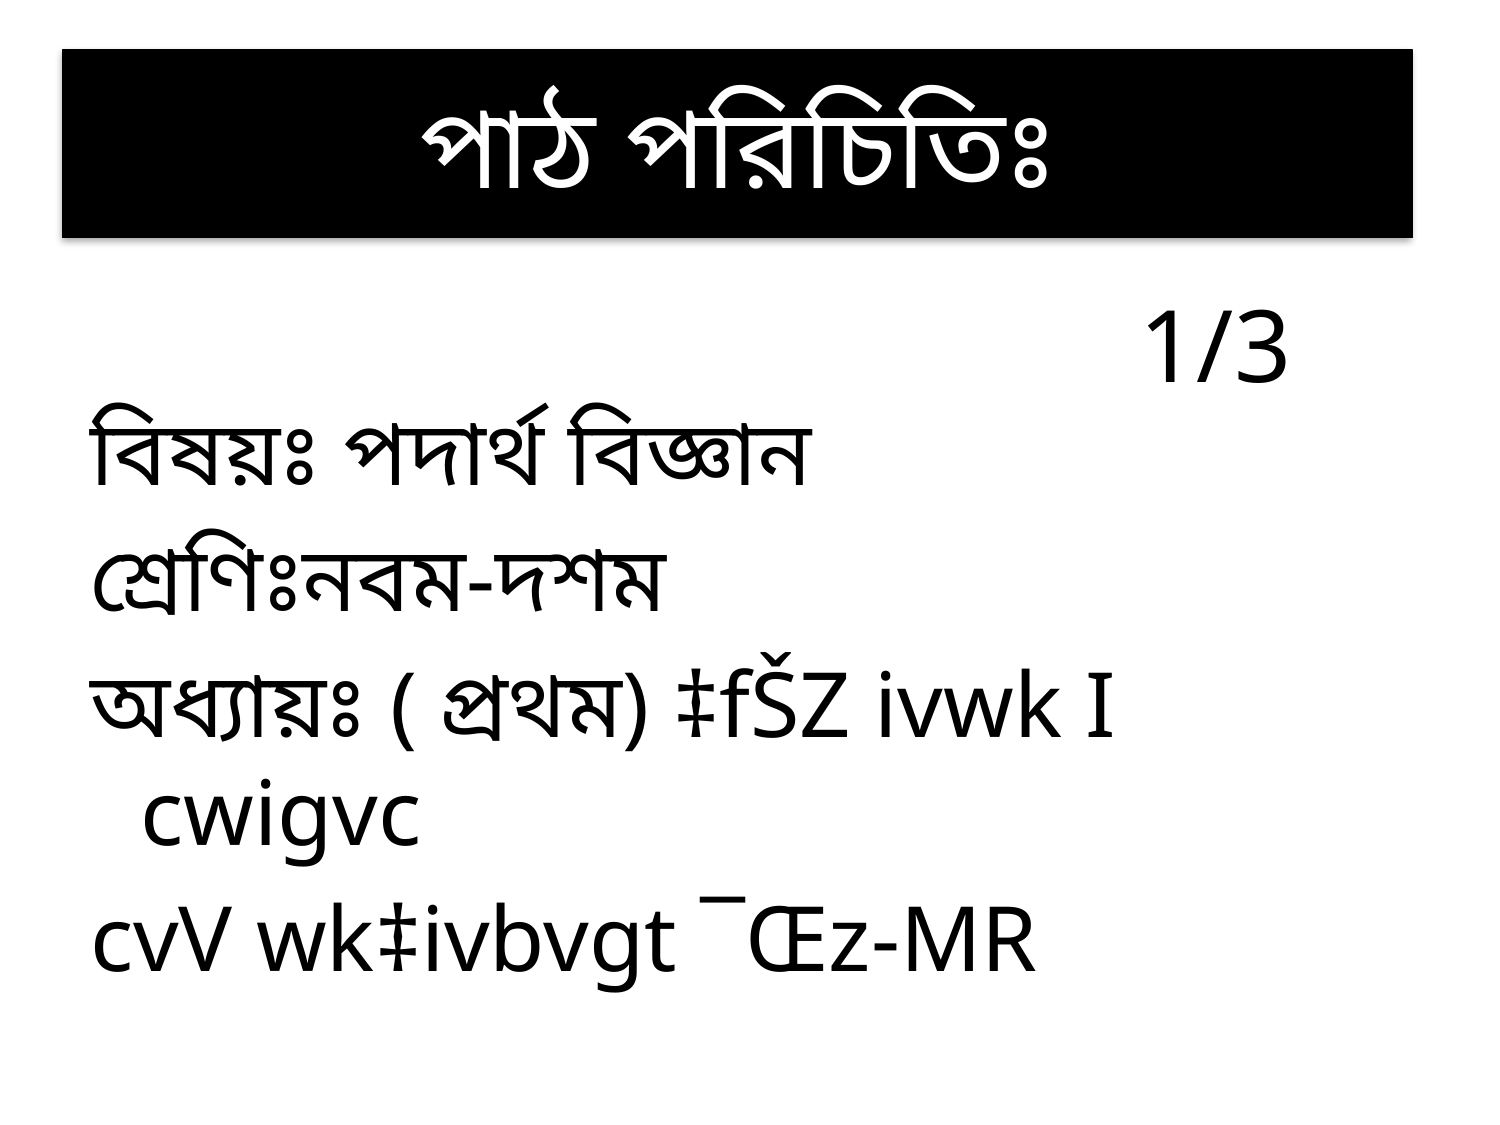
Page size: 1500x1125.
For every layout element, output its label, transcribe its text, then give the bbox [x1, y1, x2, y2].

text_box 1/3 [1124, 275, 1413, 410]
list বিষয়ঃ পদার্থ বিজ্ঞান শ্রেণিঃনবম-দশম অধ্যায়ঃ ( প্রথম) ‡fŠZ ivwk I cwigvc cvV wk‡ivbvgt ¯Œz-MR [75, 262, 1425, 1005]
title পাঠ পরিচিতিঃ [62, 49, 1413, 238]
